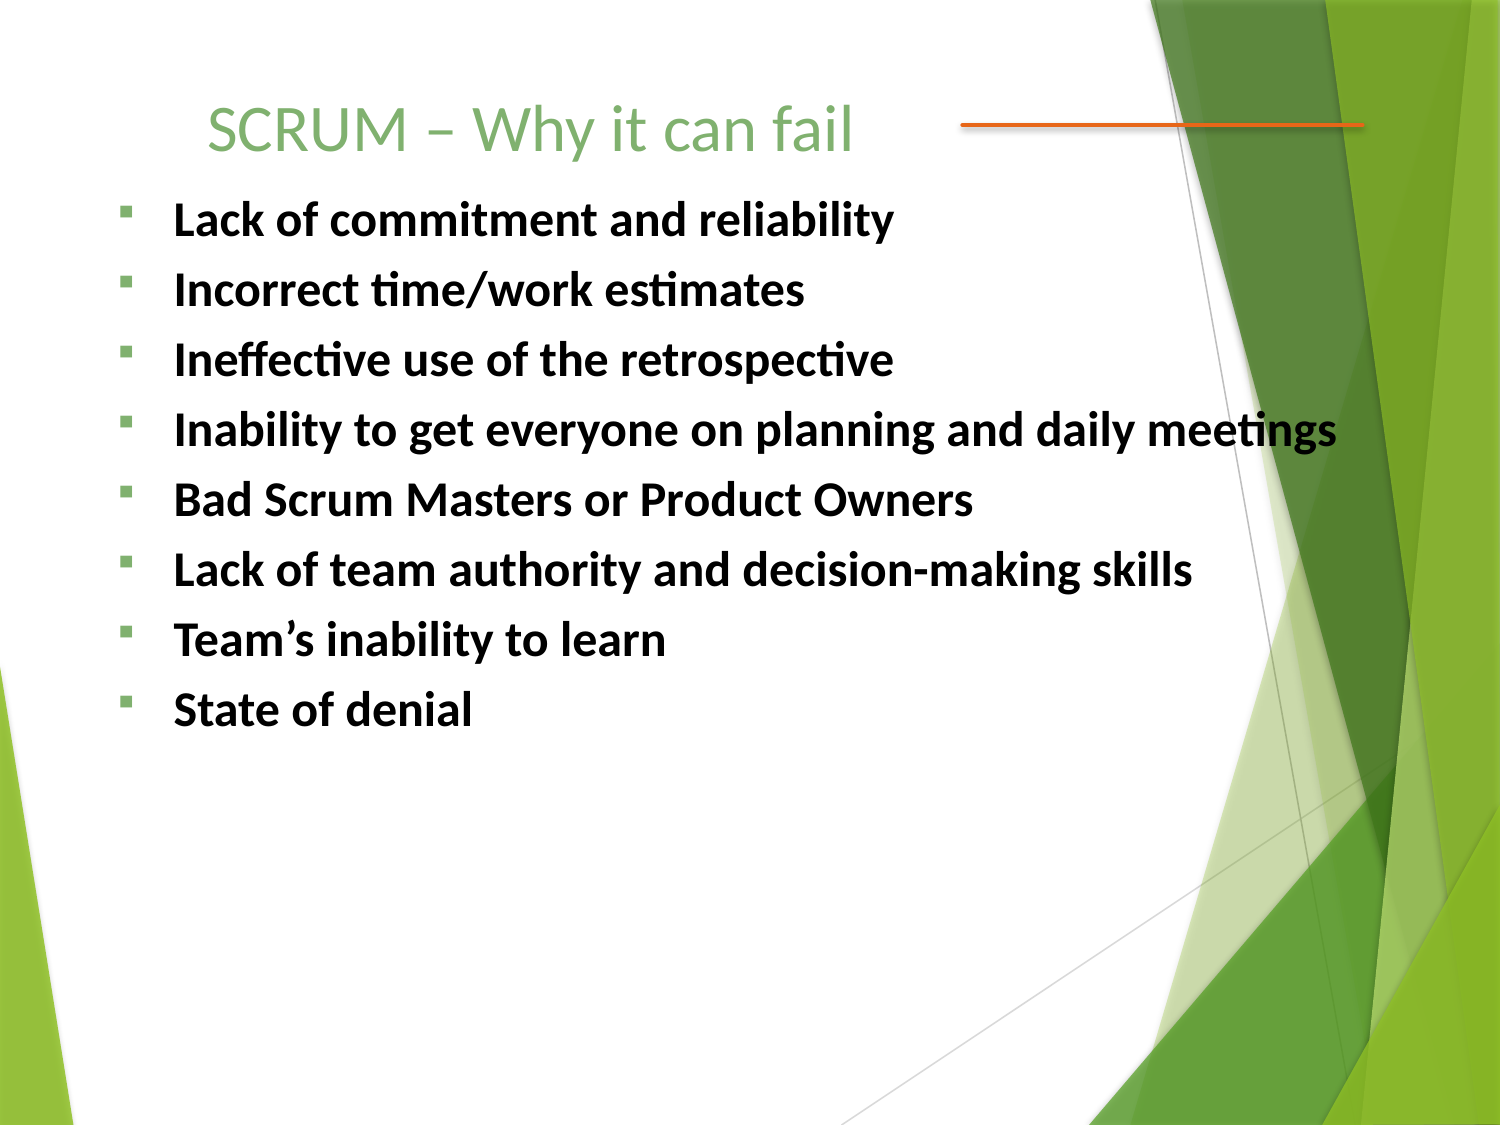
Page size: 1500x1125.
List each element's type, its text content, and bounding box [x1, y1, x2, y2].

text_box SCRUM – Why it can fail [192, 75, 1468, 175]
text_box Lack of commitment and reliability Incorrect time/work estimates Ineffective use of the retrospective Inability to get everyone on planning and daily meetings Bad Scrum Masters or Product Owners Lack of team authority and decision-making skills Team’s inability to learn State of denial [102, 179, 1365, 1005]
